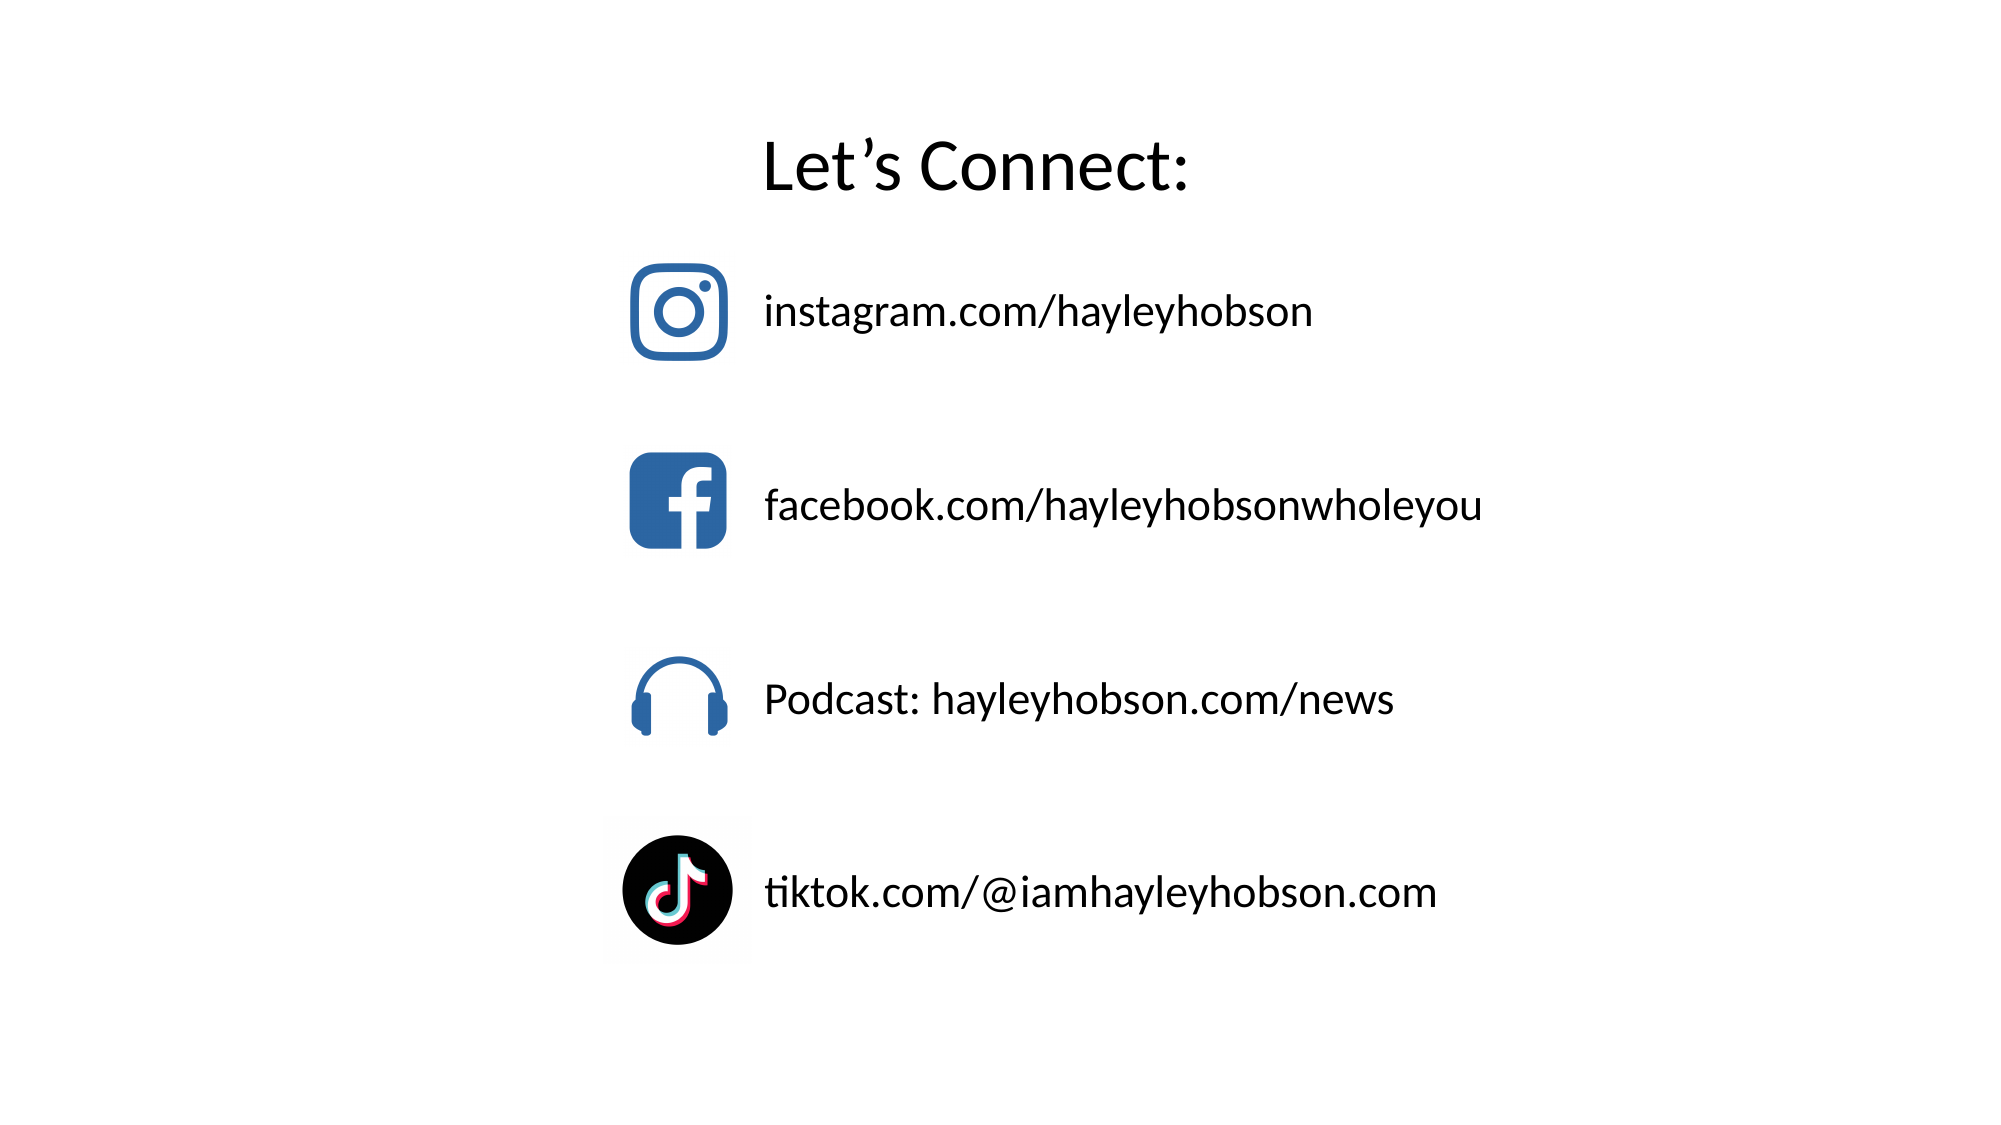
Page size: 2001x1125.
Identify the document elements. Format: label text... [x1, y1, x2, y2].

text_box tiktok.com/@iamhayleyhobson.com [752, 854, 1454, 925]
text_box Let’s Connect: [747, 108, 1208, 214]
text_box facebook.com/hayleyhobsonwholeyou [749, 467, 1499, 538]
picture [624, 647, 731, 747]
picture [623, 445, 732, 558]
picture [603, 816, 752, 964]
text_box Podcast: hayleyhobson.com/news [749, 661, 1411, 732]
text_box instagram.com/hayleyhobson [748, 273, 1330, 343]
picture [619, 251, 736, 365]
